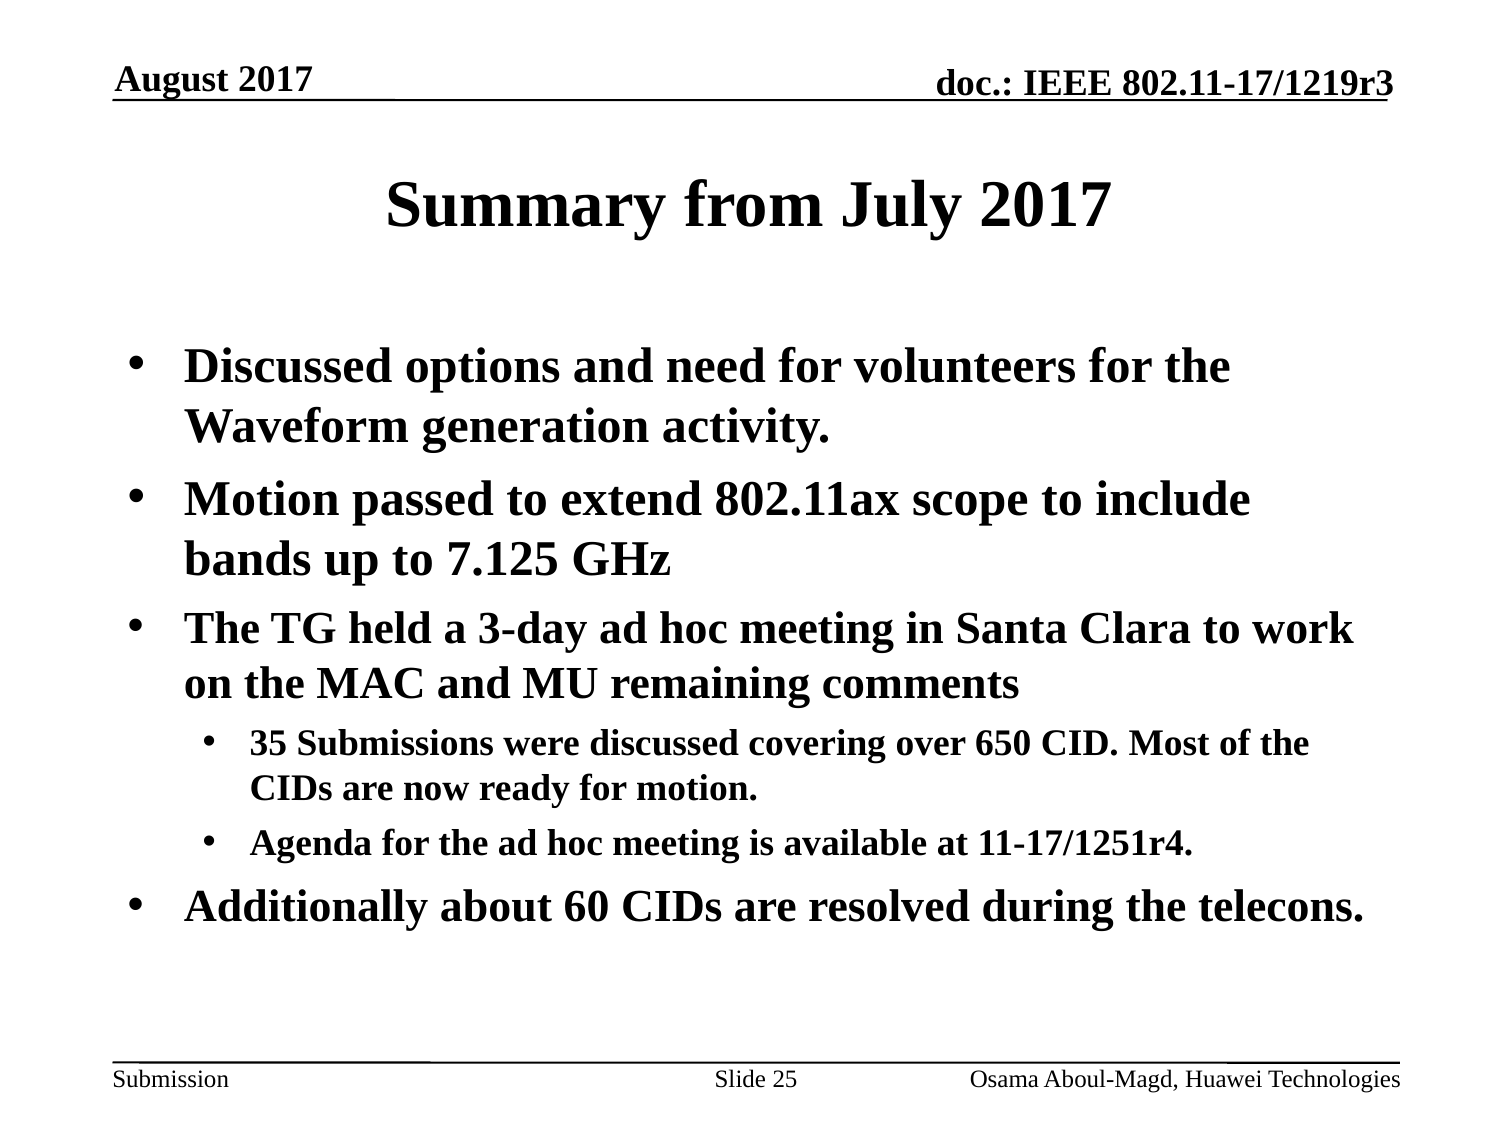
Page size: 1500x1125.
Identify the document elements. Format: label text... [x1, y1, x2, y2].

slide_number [114, 54, 423, 100]
title Summary from July 2017 [112, 112, 1388, 288]
footer Osama Aboul-Magd, Huawei Technologies [878, 1061, 1402, 1093]
list Discussed options and need for volunteers for the Waveform generation activity. Motion passed to extend 802.11ax scope to include bands up to 7.125 GHz The TG held a 3-day ad hoc meeting in Santa Clara to work on the MAC and MU remaining comments 35 Submissions were discussed covering over 650 CID. Most of the CIDs are now ready for motion. Agenda for the ad hoc meeting is available at 11-17/1251r4. Additionally about 60 CIDs are resolved during the telecons. [112, 324, 1388, 1000]
slide_number Slide 25 [712, 1061, 800, 1123]
